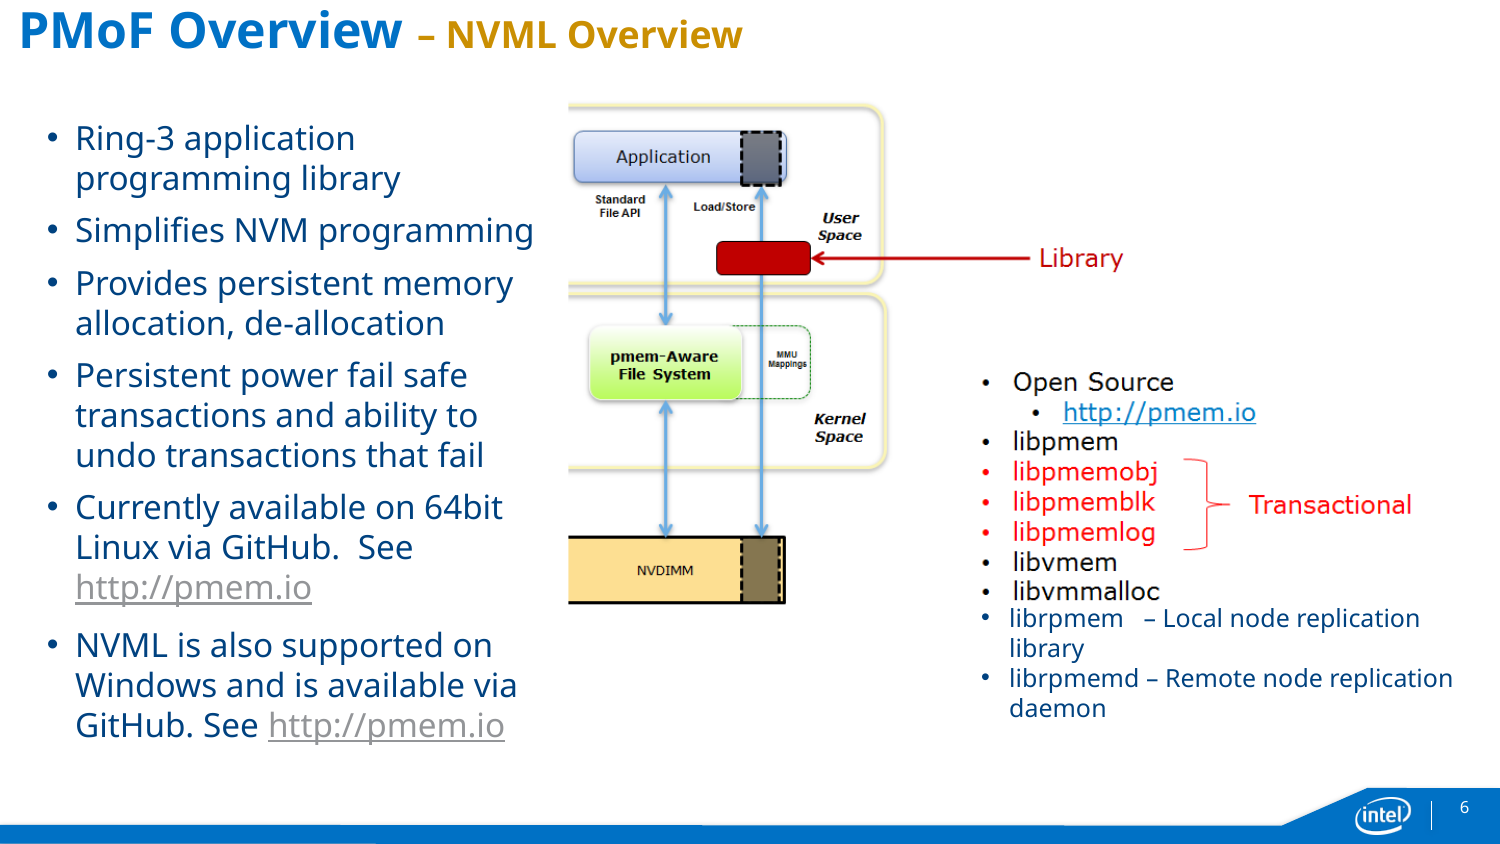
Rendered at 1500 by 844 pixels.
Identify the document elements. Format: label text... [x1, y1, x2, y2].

slide_number 6 [1119, 786, 1470, 831]
picture [455, 89, 1428, 621]
text_box Ring-3 application programming library Simplifies NVM programming Provides persistent memory allocation, de-allocation Persistent power fail safe transactions and ability to undo transactions that fail Currently available on 64bit Linux via GitHub. See http://pmem.io NVML is also supported on Windows and is available via GitHub. See http://pmem.io [32, 109, 555, 757]
title PMoF Overview – NVML Overview [18, 0, 1401, 59]
text_box librpmem – Local node replication library librpmemd – Remote node replication daemon [966, 594, 1500, 730]
picture [1355, 831, 1414, 835]
